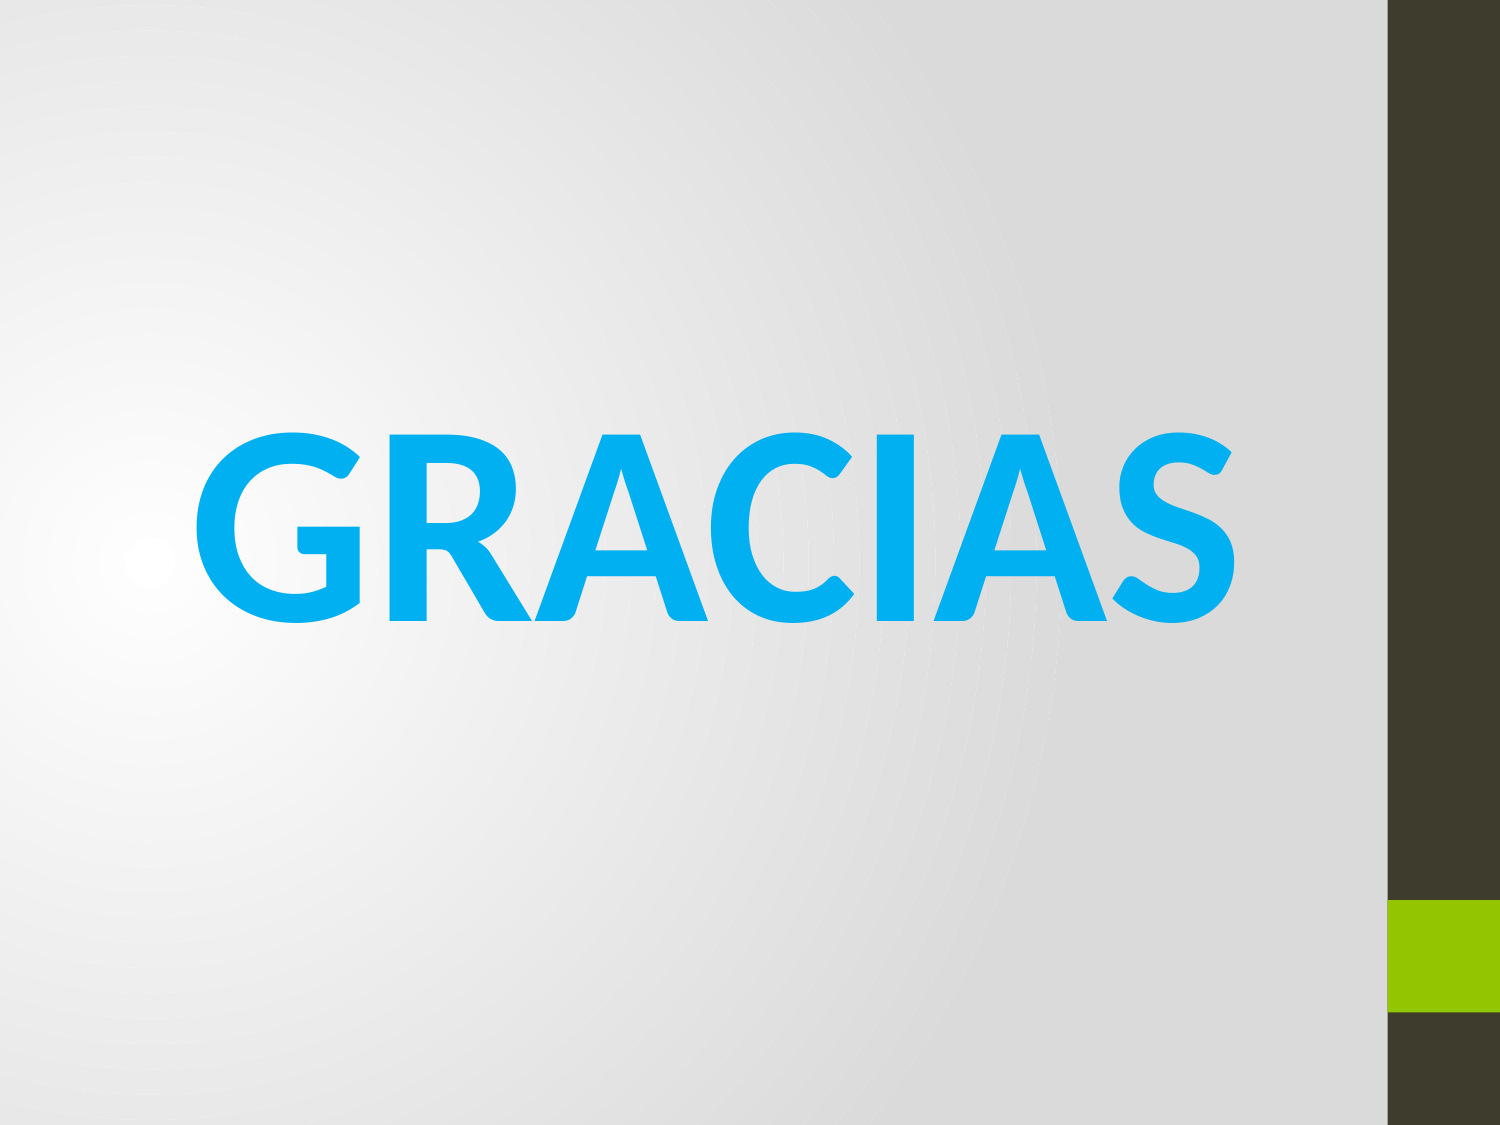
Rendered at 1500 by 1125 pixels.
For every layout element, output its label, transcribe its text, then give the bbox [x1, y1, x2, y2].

text_box GRACIAS [59, 326, 1376, 687]
